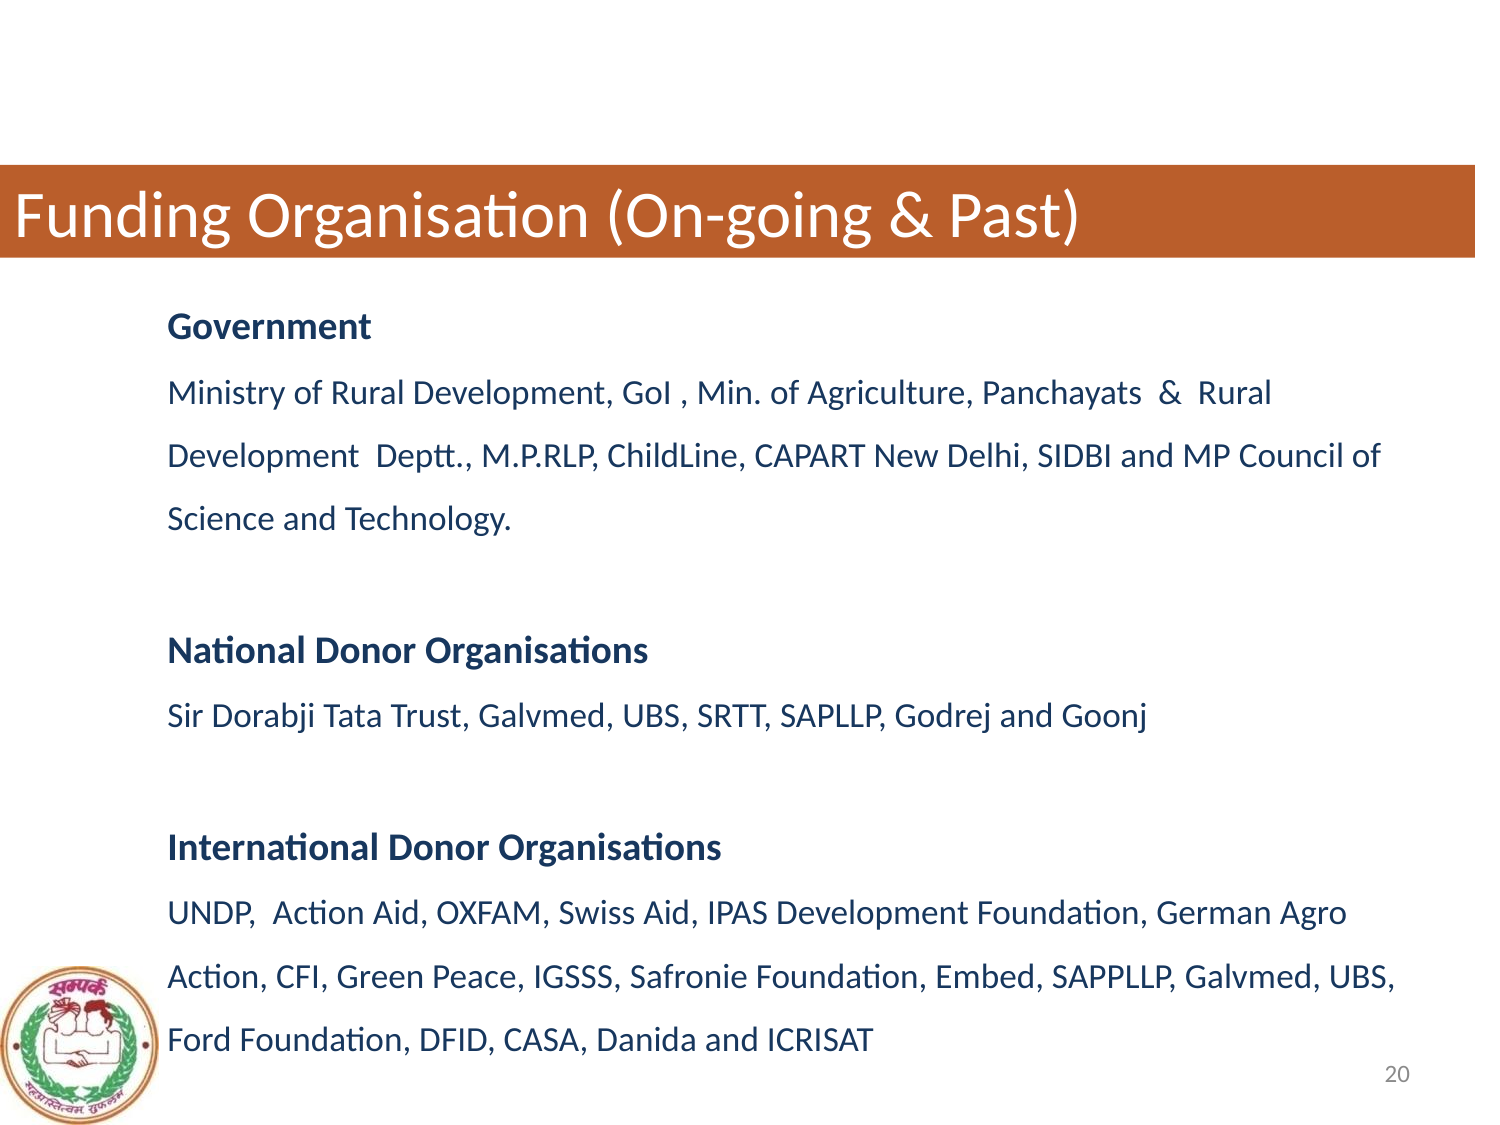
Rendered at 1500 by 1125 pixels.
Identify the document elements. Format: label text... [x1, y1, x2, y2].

picture [0, 965, 160, 1125]
title Government Ministry of Rural Development, GoI , Min. of Agriculture, Panchayats & Rural Development Deptt., M.P.RLP, ChildLine, CAPART New Delhi, SIDBI and MP Council of Science and Technology. National Donor Organisations Sir Dorabji Tata Trust, Galvmed, UBS, SRTT, SAPLLP, Godrej and Goonj International Donor Organisations UNDP, Action Aid, OXFAM, Swiss Aid, IPAS Development Foundation, German Agro Action, CFI, Green Peace, IGSSS, Safronie Foundation, Embed, SAPPLLP, Galvmed, UBS, Ford Foundation, DFID, CASA, Danida and ICRISAT [152, 269, 1442, 1067]
text_box Funding Organisation (On-going & Past) [0, 163, 1477, 260]
slide_number 20 [1074, 1042, 1425, 1103]
